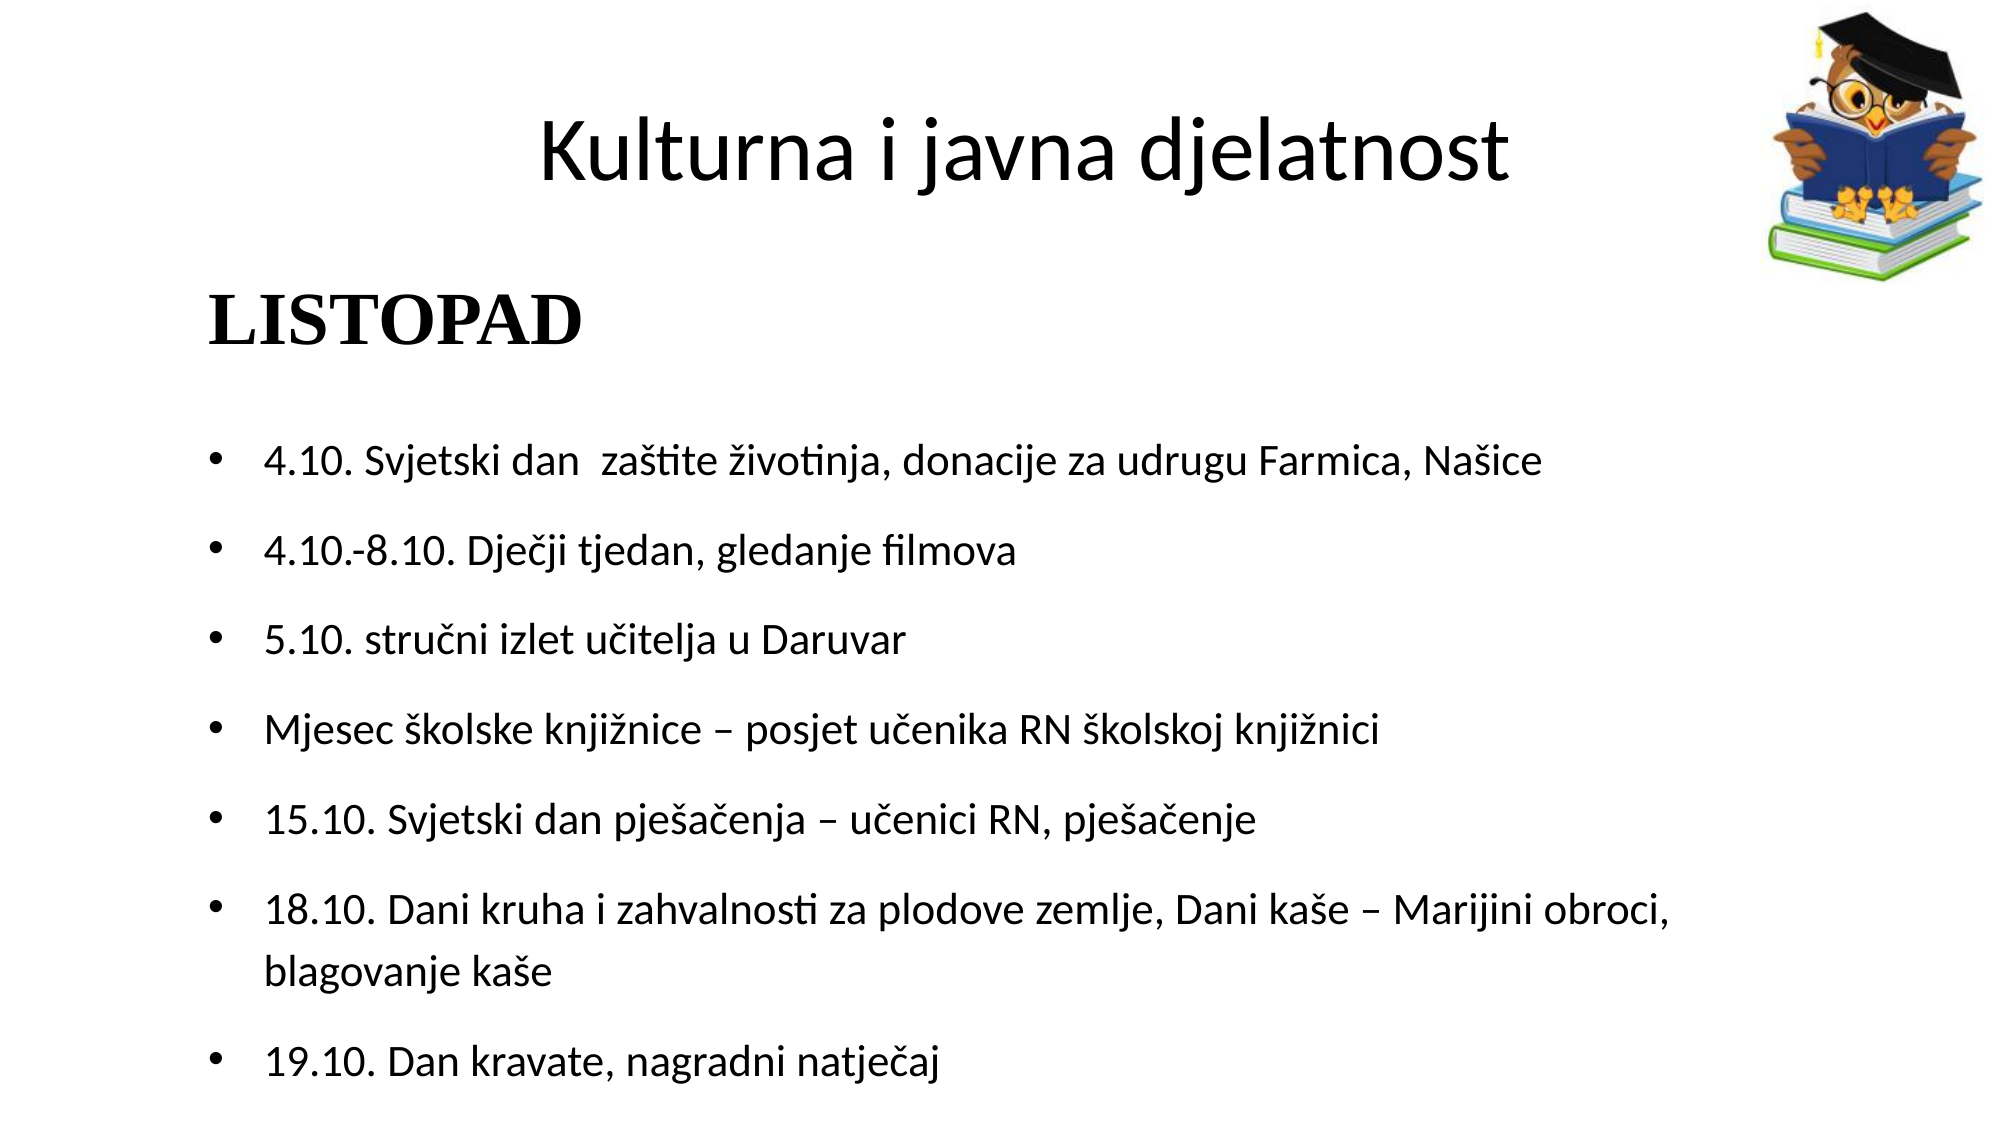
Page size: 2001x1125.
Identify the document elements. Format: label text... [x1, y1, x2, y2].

list LISTOPAD 4.10. Svjetski dan zaštite životinja, donacije za udrugu Farmica, Našice 4.10.-8.10. Dječji tjedan, gledanje filmova 5.10. stručni izlet učitelja u Daruvar Mjesec školske knjižnice – posjet učenika RN školskoj knjižnici 15.10. Svjetski dan pješačenja – učenici RN, pješačenje 18.10. Dani kruha i zahvalnosti za plodove zemlje, Dani kaše – Marijini obroci, blagovanje kaše 19.10. Dan kravate, nagradni natječaj [193, 208, 1884, 1093]
picture [1760, 4, 1991, 284]
title Kulturna i javna djelatnost [214, 0, 1859, 208]
